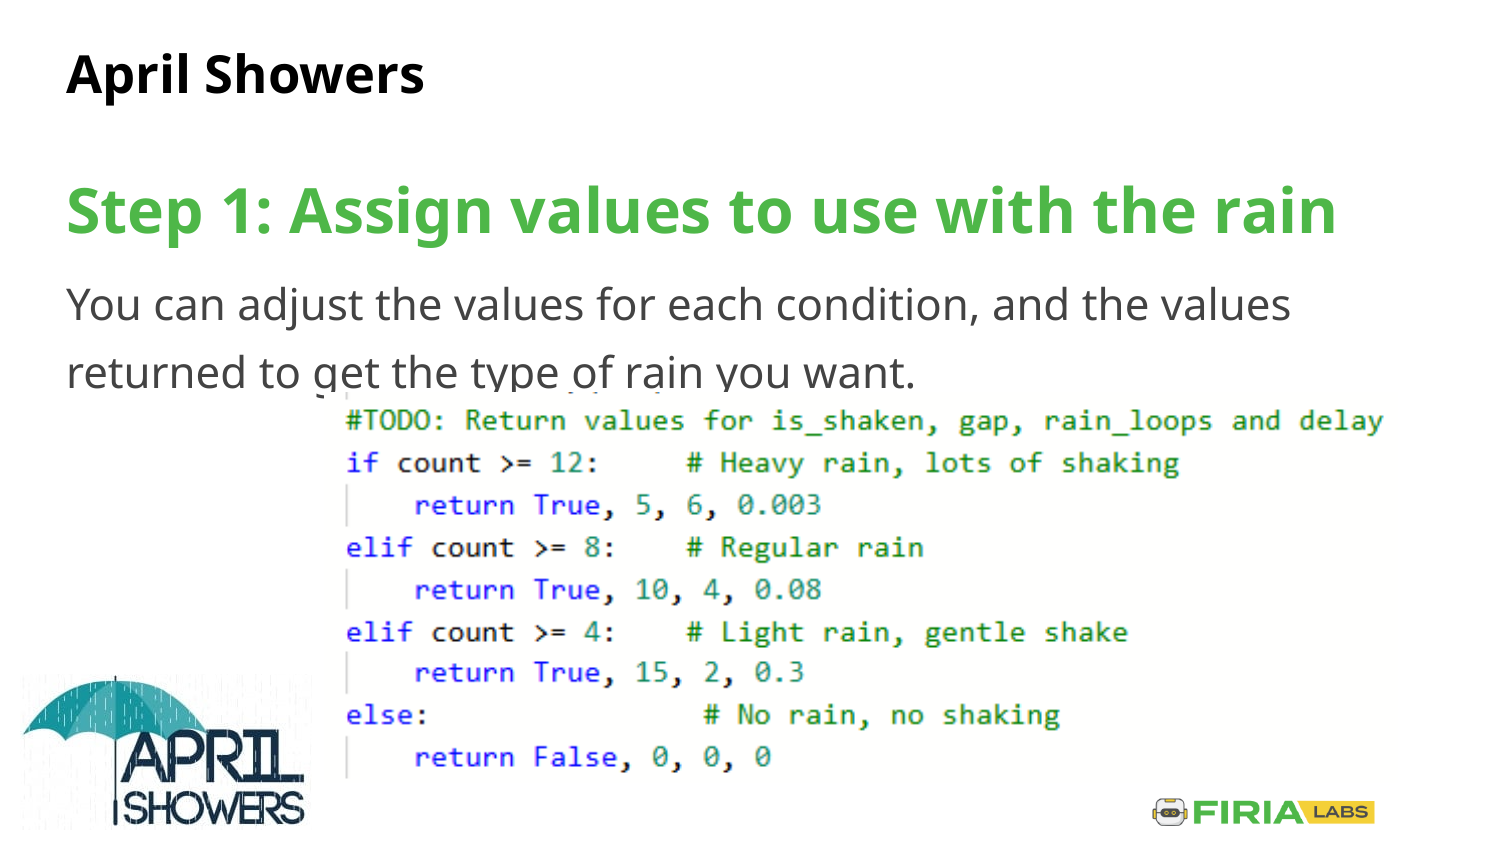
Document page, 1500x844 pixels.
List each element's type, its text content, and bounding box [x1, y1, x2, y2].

picture [324, 392, 1398, 783]
picture [1144, 793, 1380, 830]
picture [20, 674, 312, 830]
title April Showers [51, 23, 1449, 126]
list Step 1: Assign values to use with the rain You can adjust the values for each condition, and the values returned to get the type of rain you want. [51, 139, 1449, 700]
